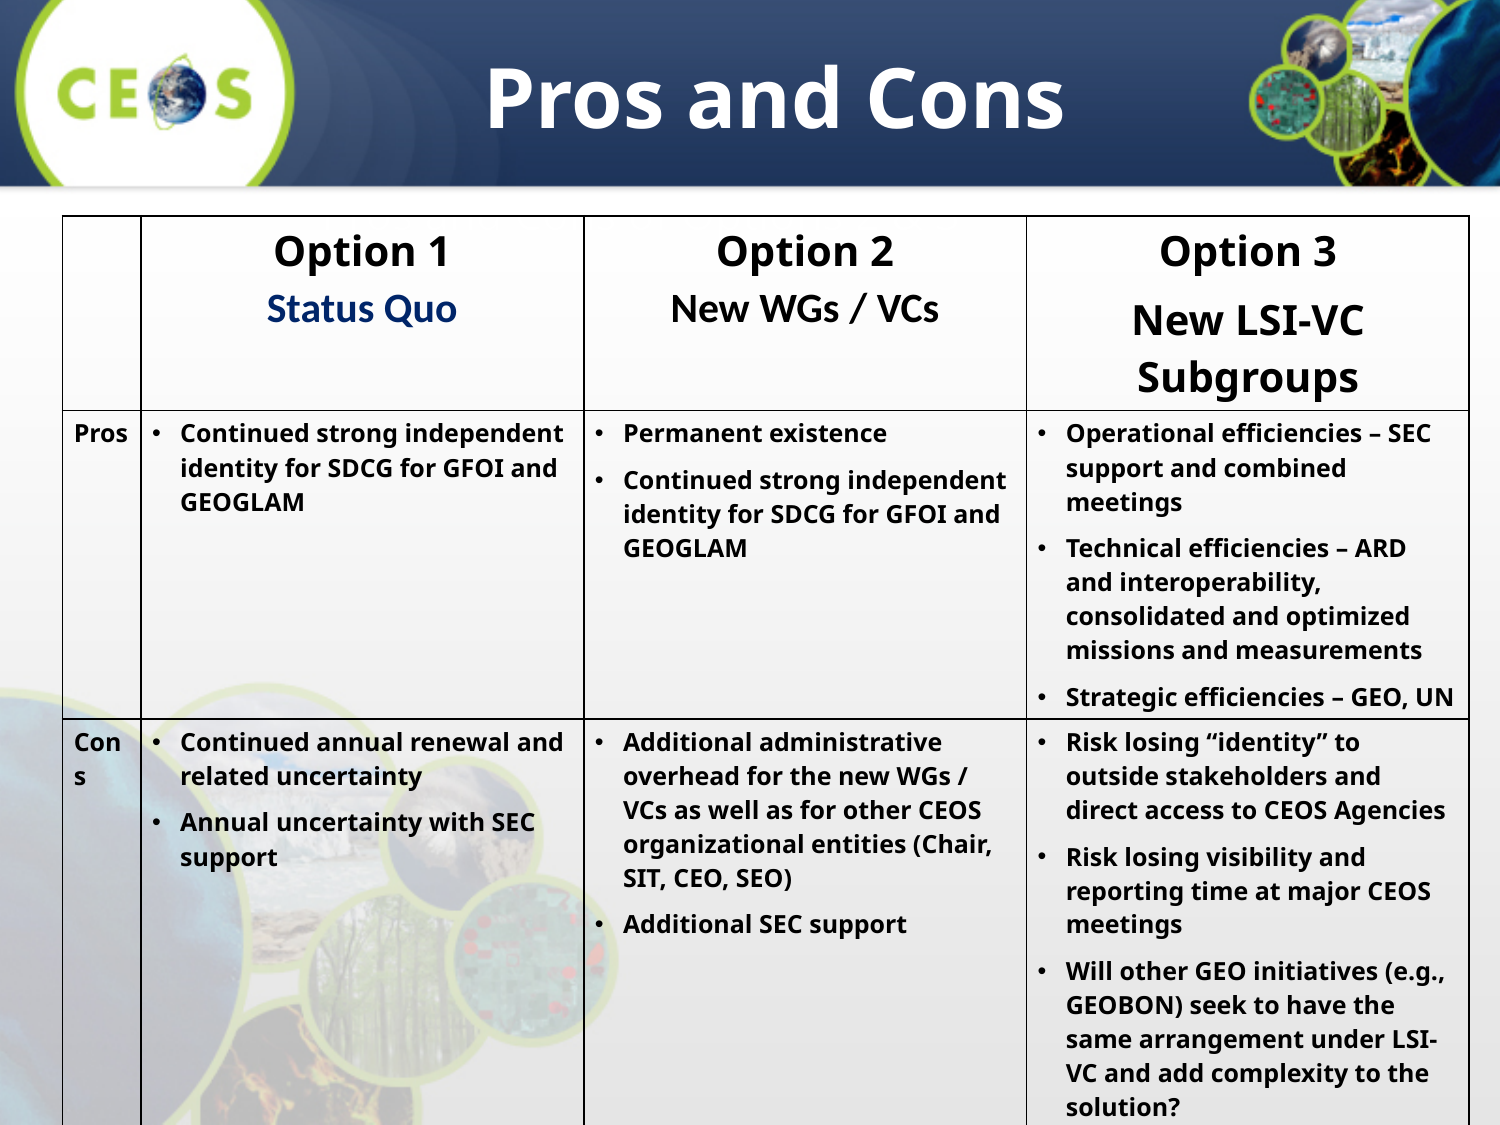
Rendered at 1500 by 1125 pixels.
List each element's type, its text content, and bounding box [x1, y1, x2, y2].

table_cell Cons [63, 720, 140, 1125]
table_header Option 2 New WGs / VCs [585, 217, 1026, 410]
picture [0, 0, 1500, 1125]
table_cell Continued annual renewal and related uncertainty Annual uncertainty with SEC support [142, 720, 583, 1125]
table_cell Continued strong independent identity for SDCG for GFOI and GEOGLAM [142, 411, 583, 718]
table_header Option 3 New LSI-VC Subgroups [1027, 217, 1468, 410]
table_cell Additional administrative overhead for the new WGs / VCs as well as for other CEOS organizational entities (Chair, SIT, CEO, SEO) Additional SEC support [585, 720, 1026, 1125]
table_header Option 1 Status Quo [142, 217, 583, 410]
text_box Pros and Cons [337, 37, 1213, 153]
table_cell Risk losing “identity” to outside stakeholders and direct access to CEOS Agencies Risk losing visibility and reporting time at major CEOS meetings Will other GEO initiatives (e.g., GEOBON) seek to have the same arrangement under LSI-VC and add complexity to the solution? Concern of LSI-VC taking on too much since its “revitalization”. The team has proven it can produce significant results and that with Forests and Ag maintaining their leadership structure and resources, there would be little remaining concern or additional LSI-VC leadership burden. [1027, 720, 1468, 1125]
title Pros and Cons of Options 2 & 3 [307, 179, 1313, 215]
table_cell Permanent existence Continued strong independent identity for SDCG for GFOI and GEOGLAM [585, 411, 1026, 718]
table_cell Pros [63, 411, 140, 718]
table_cell Operational efficiencies – SEC support and combined meetings Technical efficiencies – ARD and interoperability, consolidated and optimized missions and measurements Strategic efficiencies – GEO, UN [1027, 411, 1468, 718]
table_header [63, 217, 140, 410]
